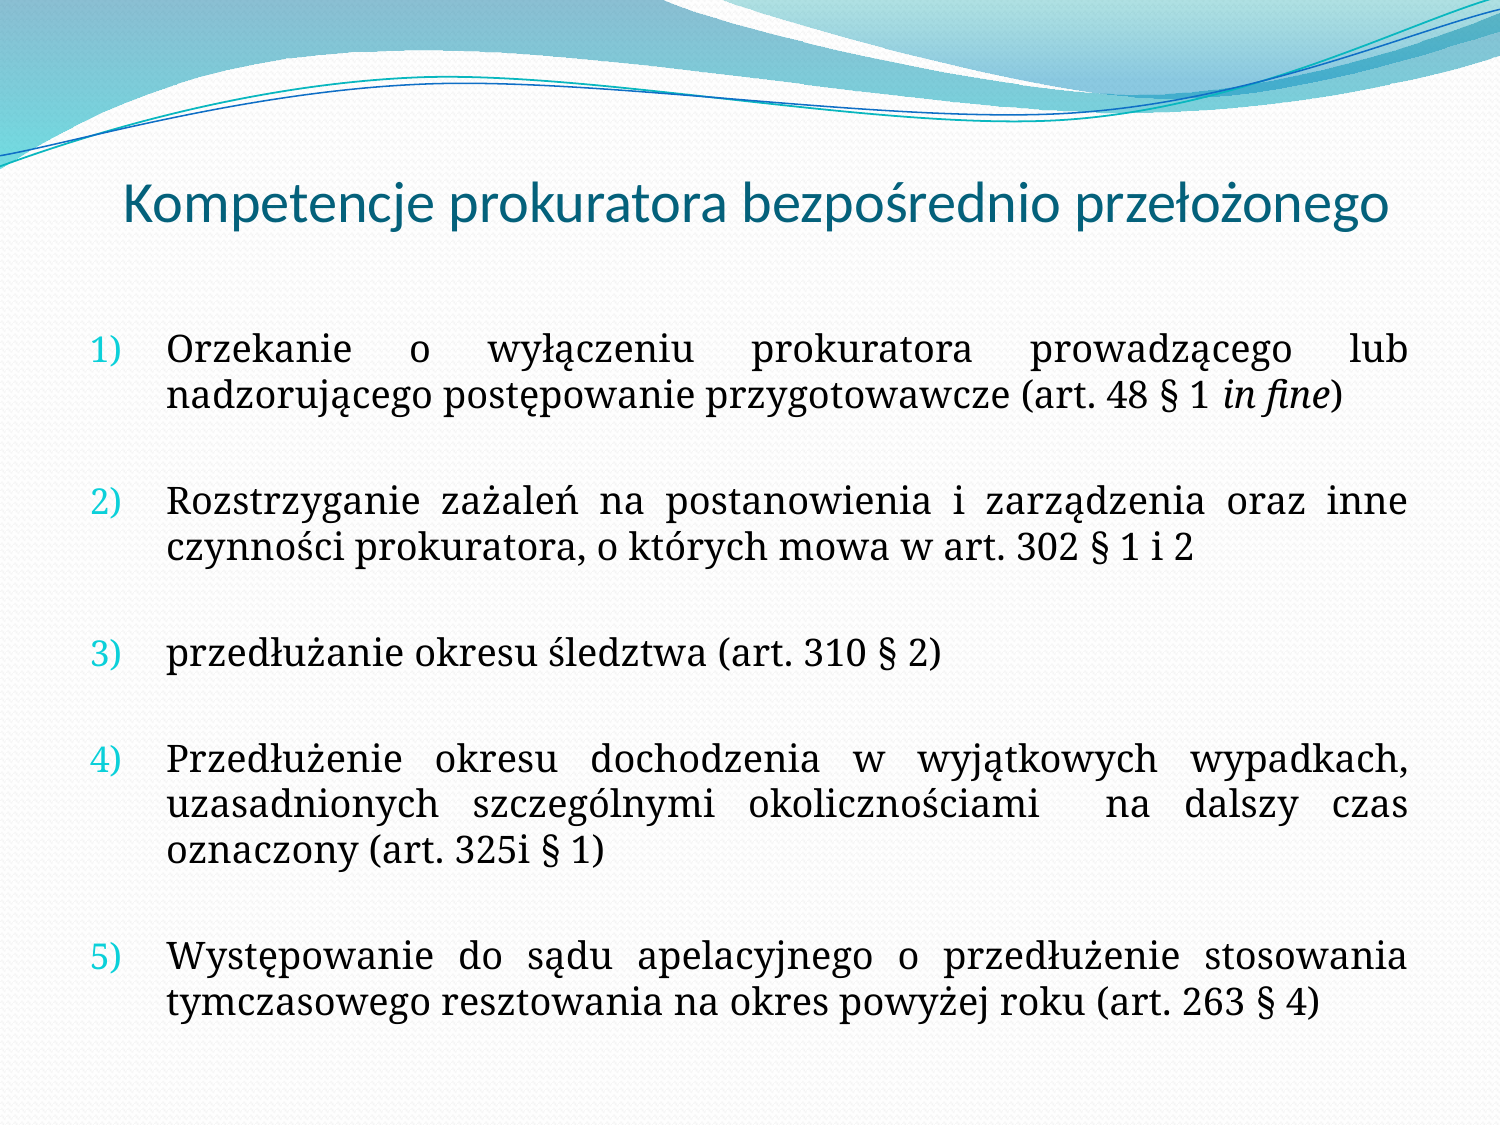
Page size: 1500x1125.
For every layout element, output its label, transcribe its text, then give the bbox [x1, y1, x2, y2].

title Kompetencje prokuratora bezpośrednio przełożonego [82, 46, 1432, 235]
list Orzekanie o wyłączeniu prokuratora prowadzącego lub nadzorującego postępowanie przygotowawcze (art. 48 § 1 in fine) Rozstrzyganie zażaleń na postanowienia i zarządzenia oraz inne czynności prokuratora, o których mowa w art. 302 § 1 i 2 przedłużanie okresu śledztwa (art. 310 § 2) Przedłużenie okresu dochodzenia w wyjątkowych wypadkach, uzasadnionych szczególnymi okolicznościami na dalszy czas oznaczony (art. 325i § 1) Występowanie do sądu apelacyjnego o przedłużenie stosowania tymczasowego resztowania na okres powyżej roku (art. 263 § 4) [75, 317, 1425, 1038]
